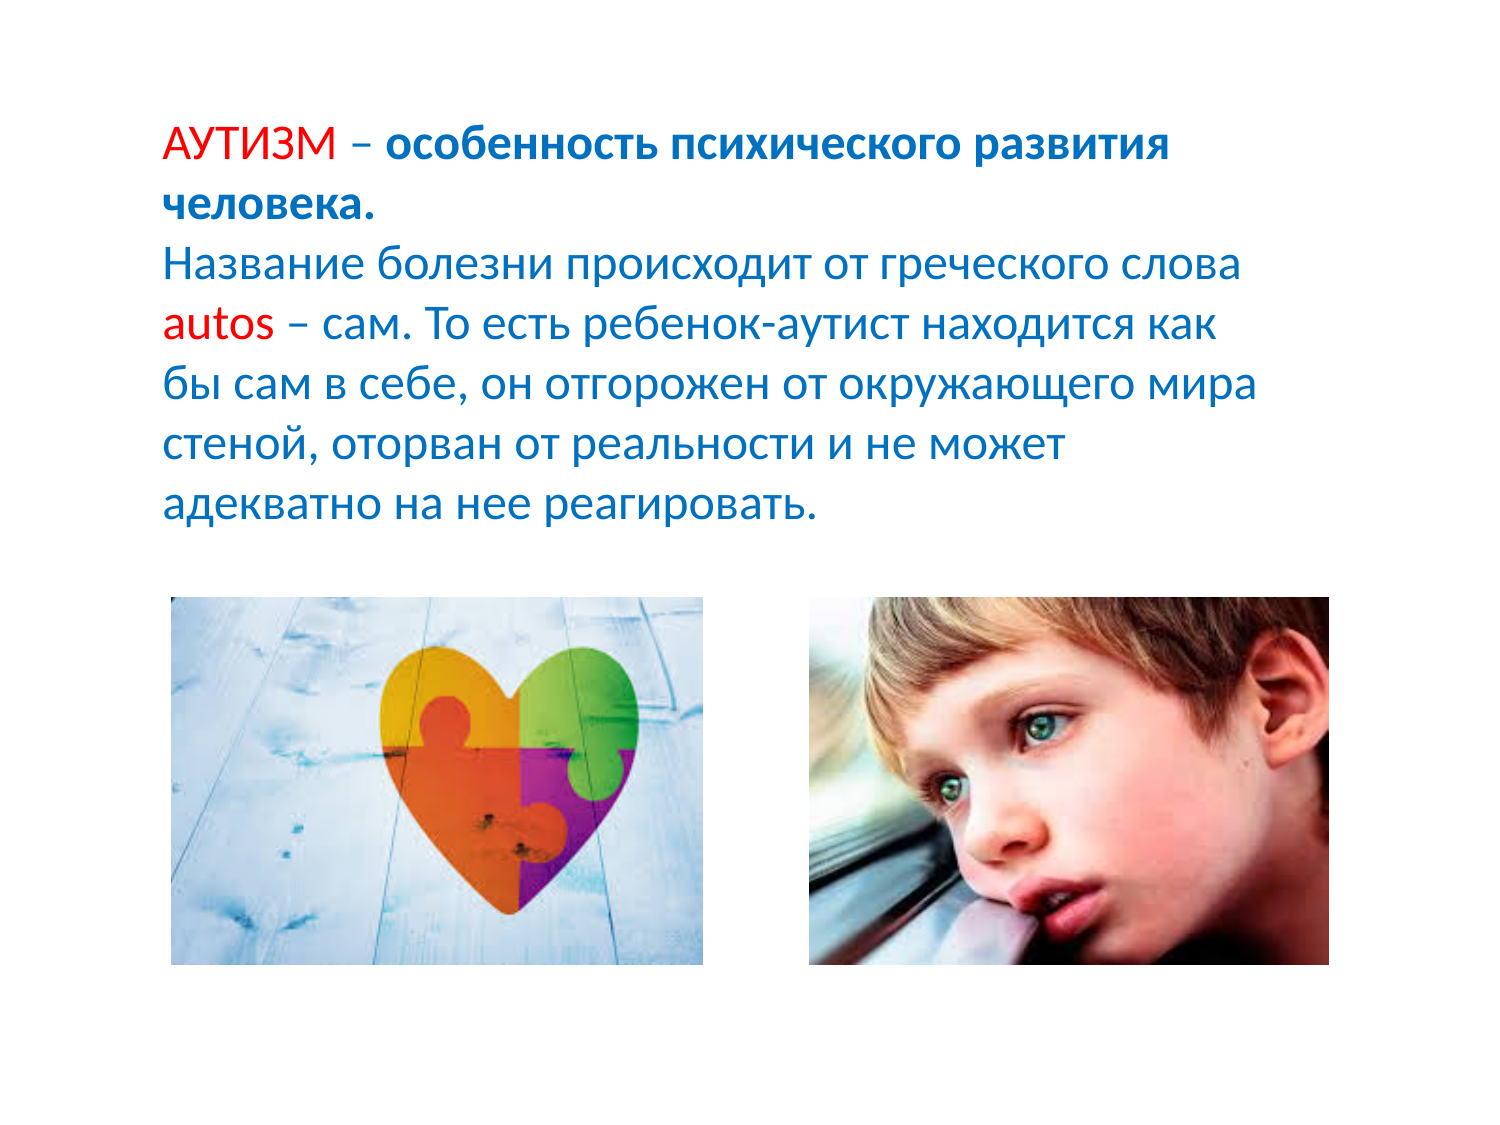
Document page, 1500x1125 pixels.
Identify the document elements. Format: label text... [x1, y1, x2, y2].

picture [170, 597, 703, 965]
picture [808, 597, 1330, 965]
text_box АУТИЗМ – особенность психического развития человека. Название болезни происходит от греческого слова autos – сам. То есть ребенок-аутист находится как бы сам в себе, он отгорожен от окружающего мира стеной, оторван от реальности и не может адекватно на нее реагировать. [147, 101, 1276, 537]
